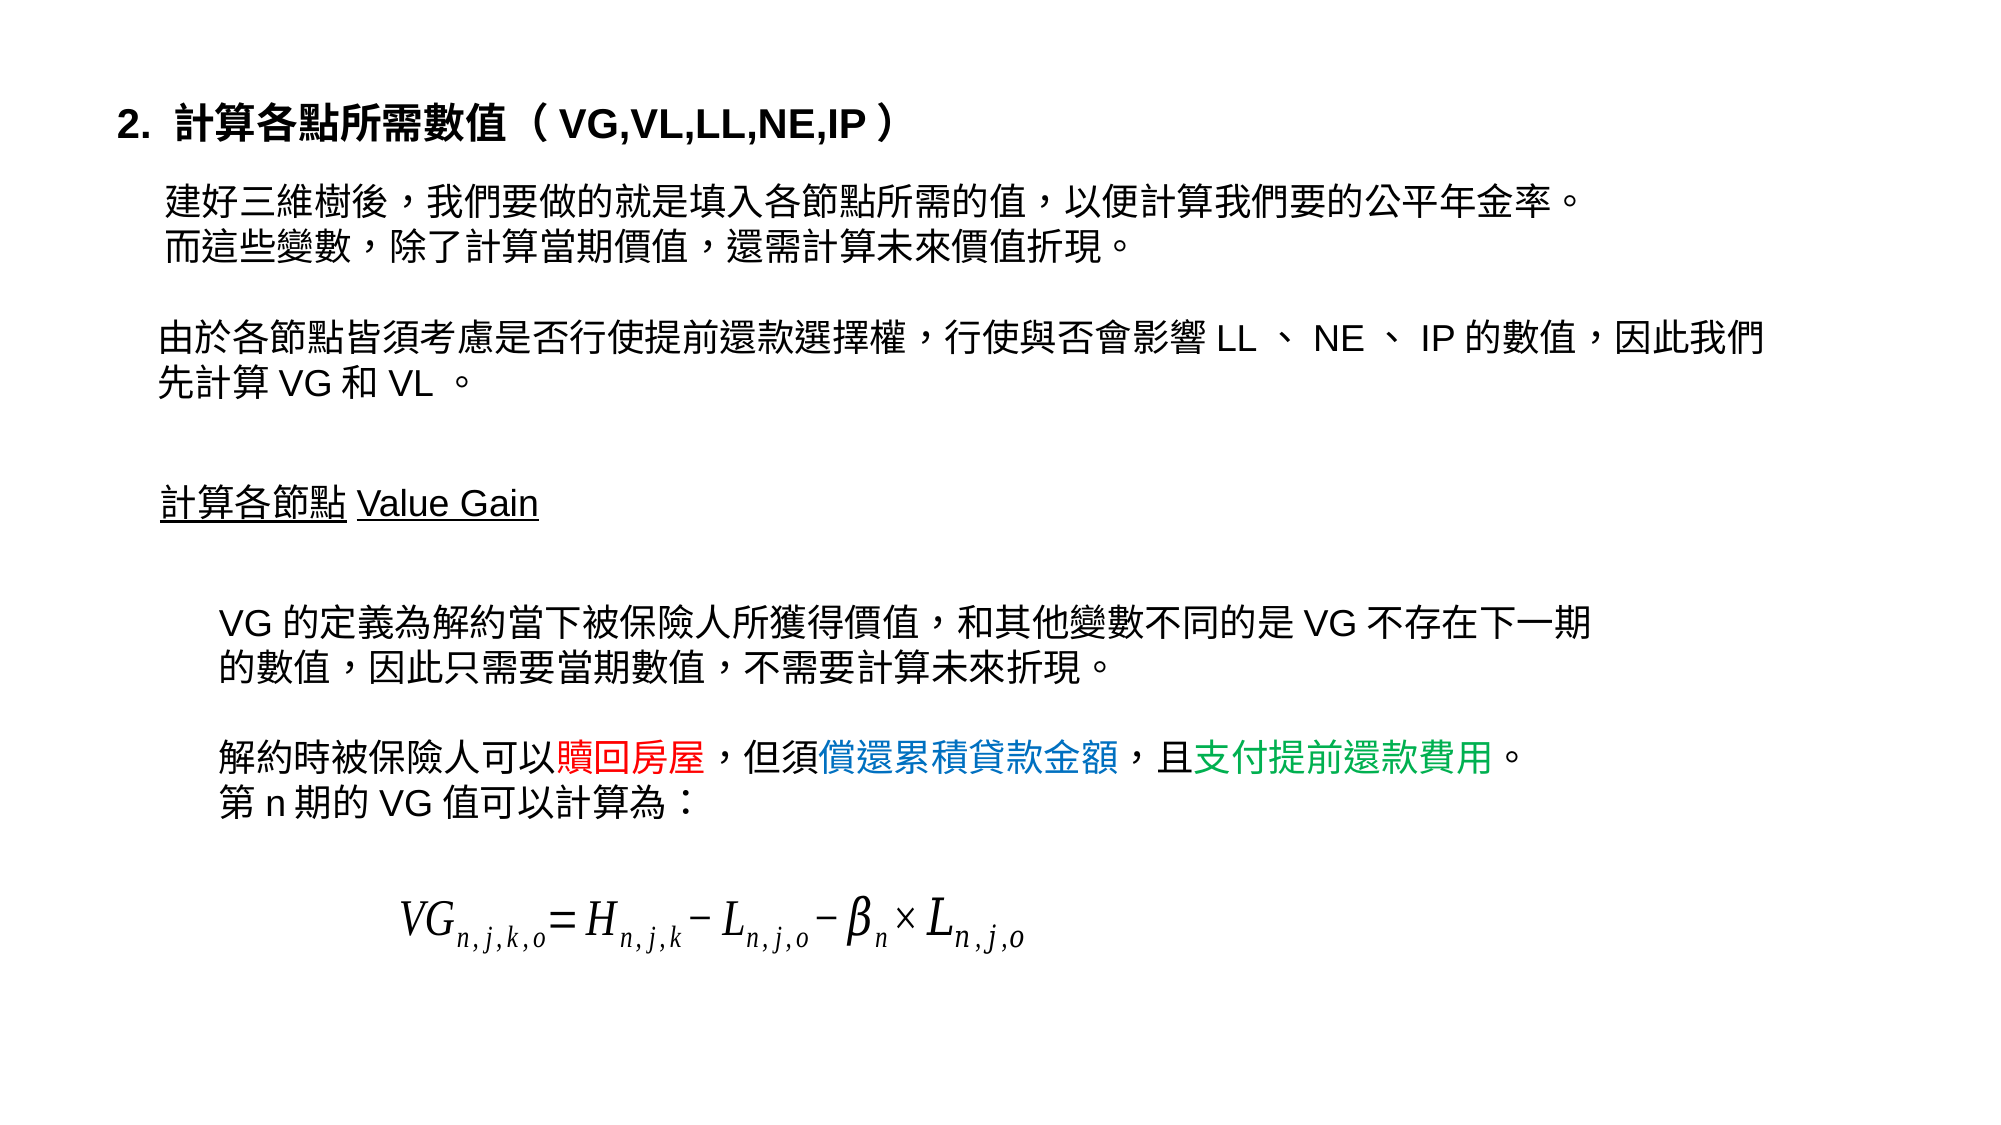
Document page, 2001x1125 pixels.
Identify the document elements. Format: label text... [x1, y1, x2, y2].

text_box 建好三維樹後，我們要做的就是填入各節點所需的值，以便計算我們要的公平年金率。 而這些變數，除了計算當期價值，還需計算未來價值折現。 [149, 170, 1605, 276]
text_box 由於各節點皆須考慮是否行使提前還款選擇權，行使與否會影響LL、NE、IP的數值，因此我們先計算VG和VL。 [142, 306, 1808, 412]
text_box VG的定義為解約當下被保險人所獲得價值，和其他變數不同的是VG不存在下一期的數值，因此只需要當期數值，不需要計算未來折現。 解約時被保險人可以贖回房屋，但須償還累積貸款金額，且支付提前還款費用。 第n期的VG值可以計算為： [204, 591, 1638, 832]
text_box 計算各節點Value Gain [145, 471, 554, 532]
text_box 2. 計算各點所需數值（VG,VL,LL,NE,IP） [102, 89, 1102, 155]
